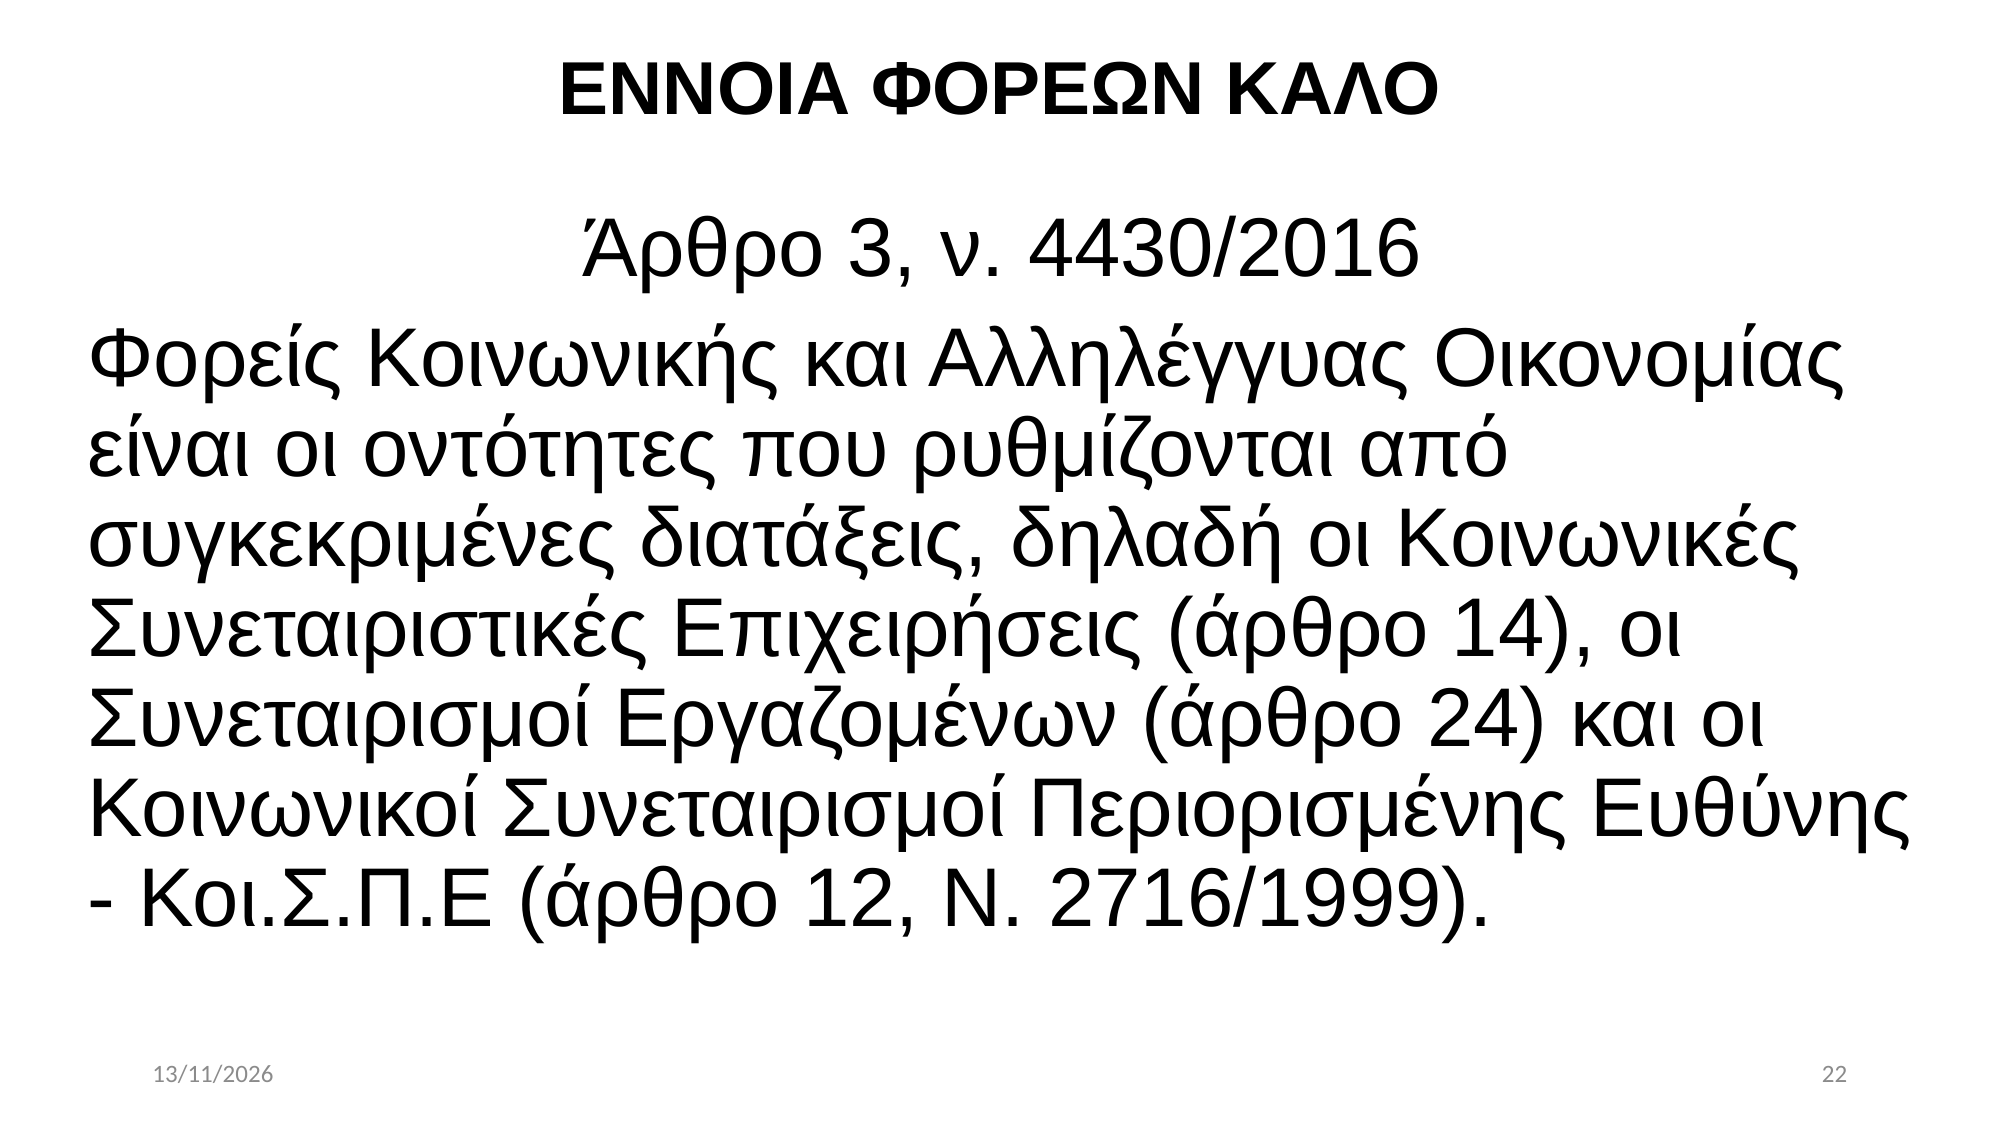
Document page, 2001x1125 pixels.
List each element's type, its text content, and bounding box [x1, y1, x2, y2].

list Άρθρο 3, ν. 4430/2016 Φορείς Κοινωνικής και Αλληλέγγυας Οικονομίας είναι οι οντότητες που ρυθμίζονται από συγκεκριμένες διατάξεις, δηλαδή οι Κοινωνικές Συνεταιριστικές Επιχειρήσεις (άρθρο 14), οι Συνεταιρισμοί Εργαζομένων (άρθρο 24) και οι Κοινωνικοί Συνεταιρισμοί Περιορισμένης Ευθύνης - Κοι.Σ.Π.Ε (άρθρο 12, Ν. 2716/1999). [72, 196, 1956, 1025]
title ΕΝΝΟΙΑ ΦΟΡΕΩΝ ΚΑΛΟ [137, 31, 1863, 150]
slide_number 22 [1412, 1042, 1863, 1103]
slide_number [137, 1042, 588, 1103]
